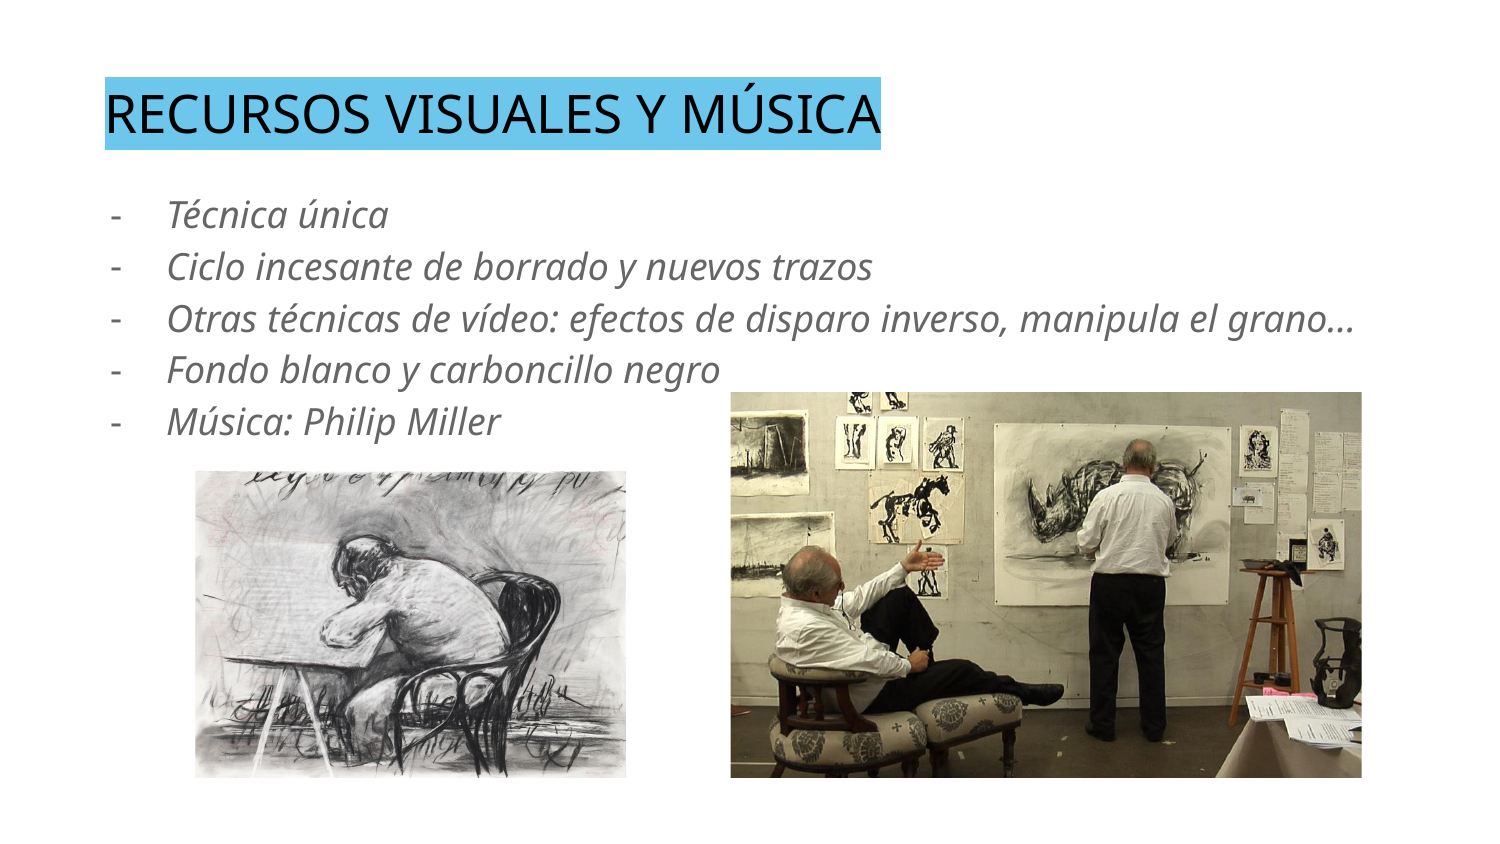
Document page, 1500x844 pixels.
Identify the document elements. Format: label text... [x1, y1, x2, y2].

list Técnica única Ciclo incesante de borrado y nuevos trazos Otras técnicas de vídeo: efectos de disparo inverso, manipula el grano… Fondo blanco y carboncillo negro Música: Philip Miller [76, 169, 1474, 730]
picture [185, 464, 633, 778]
title RECURSOS VISUALES Y MÚSICA [89, 66, 1488, 160]
picture [730, 392, 1362, 778]
